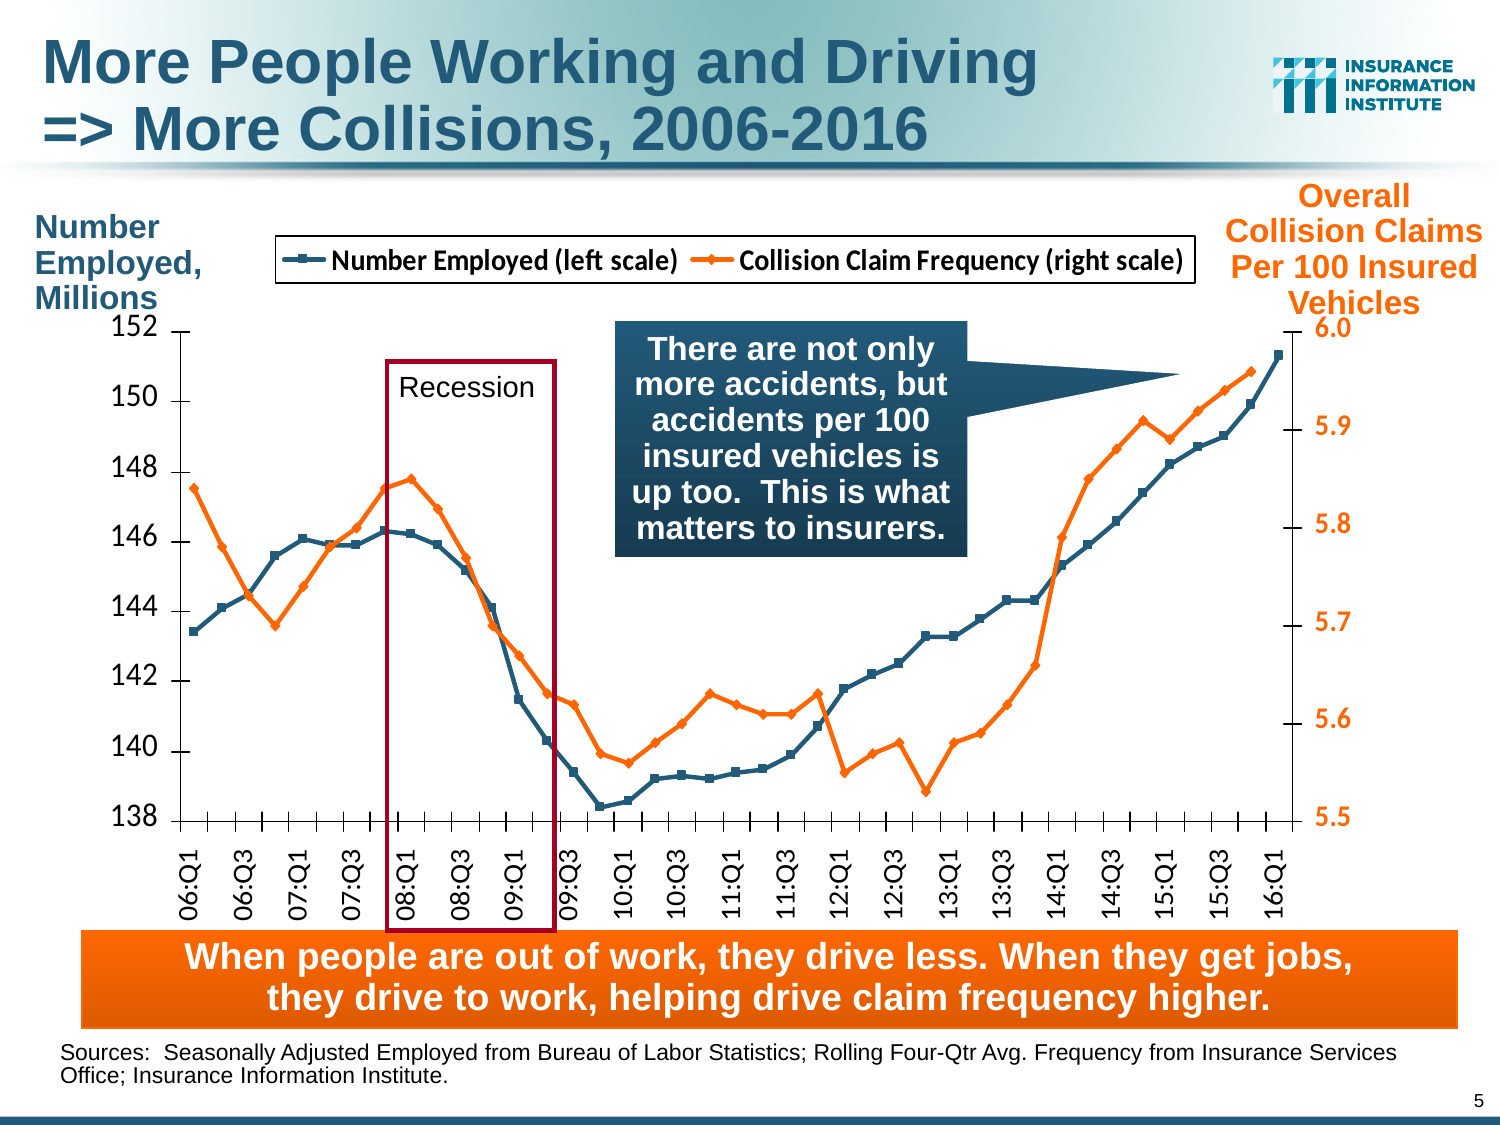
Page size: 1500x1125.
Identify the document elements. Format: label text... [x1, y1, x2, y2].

text_box Number Employed, Millions [34, 209, 229, 318]
picture [0, 0, 1500, 189]
text_box Overall Collision Claims Per 100 Insured Vehicles [1224, 178, 1485, 323]
text_box When people are out of work, they drive less. When they get jobs, they drive to work, helping drive claim frequency higher. [81, 930, 1457, 1028]
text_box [82, 223, 1379, 950]
title More People Working and Driving => More Collisions, 2006-2016 [34, 33, 1136, 160]
text_box 5 [1410, 1091, 1485, 1112]
text_box Sources: Seasonally Adjusted Employed from Bureau of Labor Statistics; Rolling Four-Qtr Avg. Frequency from Insurance Services Office; Insurance Information Institute. [0, 1041, 1461, 1111]
